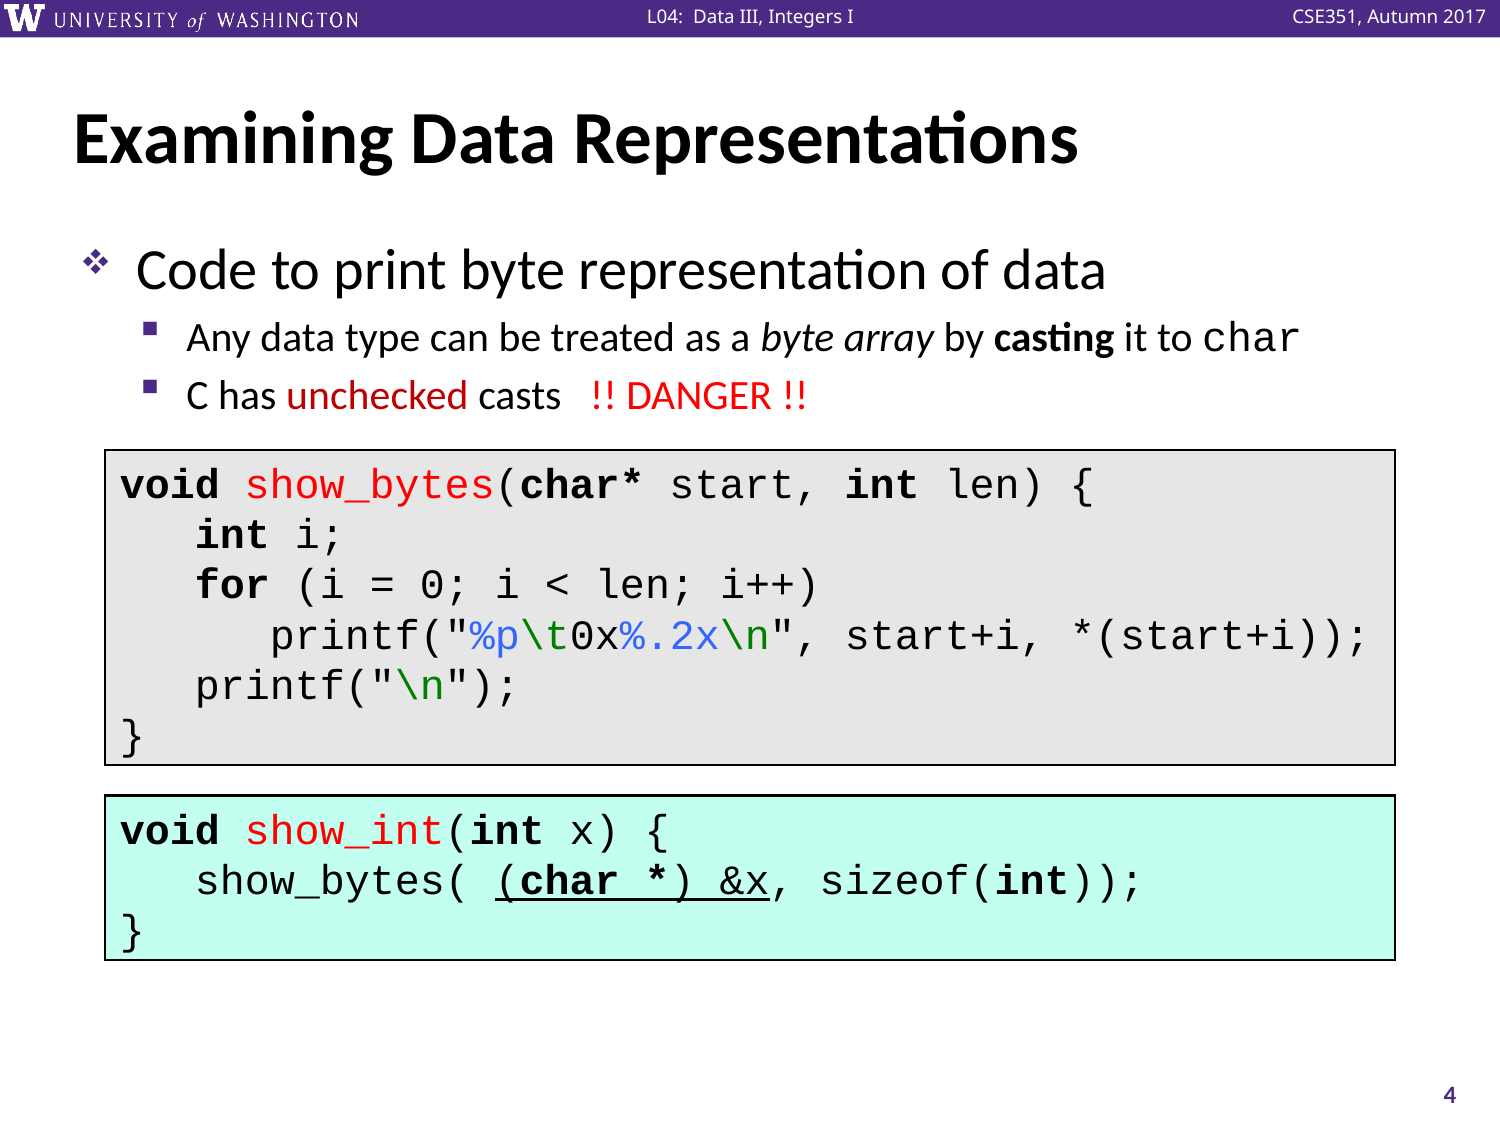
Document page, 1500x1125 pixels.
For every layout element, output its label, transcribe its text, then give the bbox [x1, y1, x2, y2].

text_box void show_bytes(char* start, int len) { int i; for (i = 0; i < len; i++) printf("%p\t0x%.2x\n", start+i, *(start+i)); printf("\n"); } [104, 449, 1395, 765]
list Code to print byte representation of data Any data type can be treated as a byte array by casting it to char C has unchecked casts !! DANGER !! [64, 223, 1438, 1067]
text_box void show_int(int x) { show_bytes( (char *) &x, sizeof(int)); } [104, 795, 1395, 961]
title Examining Data Representations [58, 71, 1438, 197]
picture [4, 4, 358, 32]
slide_number 4 [1400, 1065, 1500, 1125]
